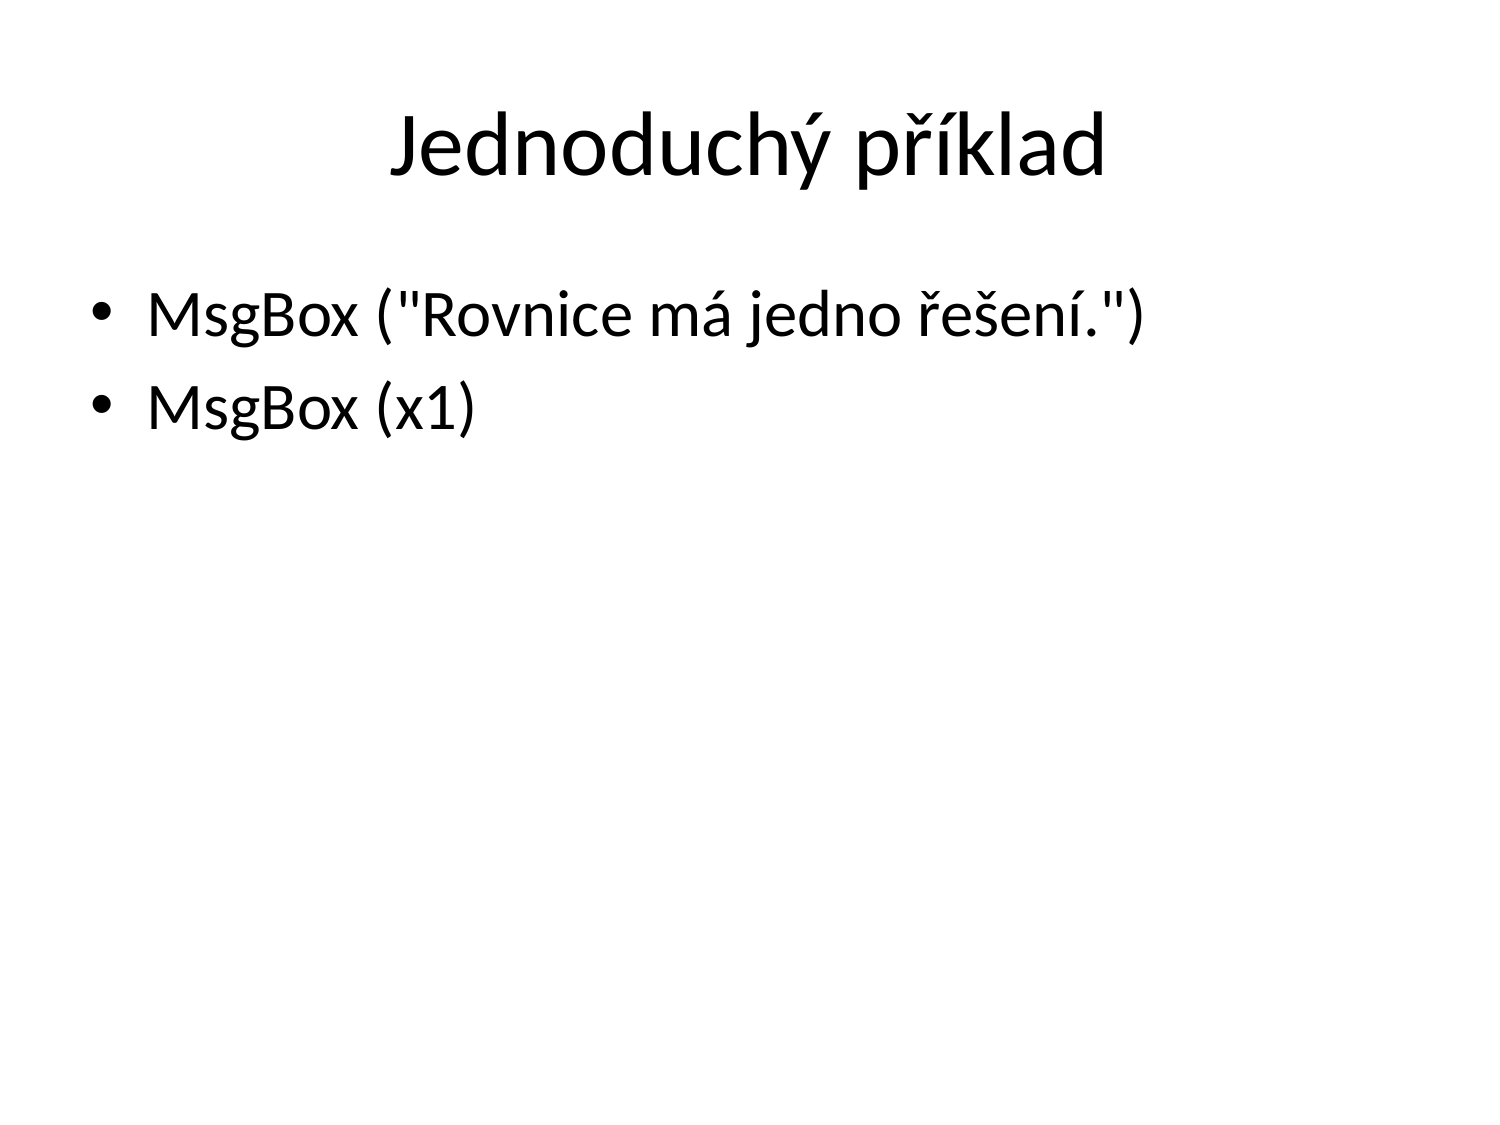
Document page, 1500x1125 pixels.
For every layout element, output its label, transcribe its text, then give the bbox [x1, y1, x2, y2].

title Jednoduchý příklad [75, 45, 1425, 233]
list MsgBox ("Rovnice má jedno řešení.") MsgBox (x1) [75, 262, 1425, 1005]
